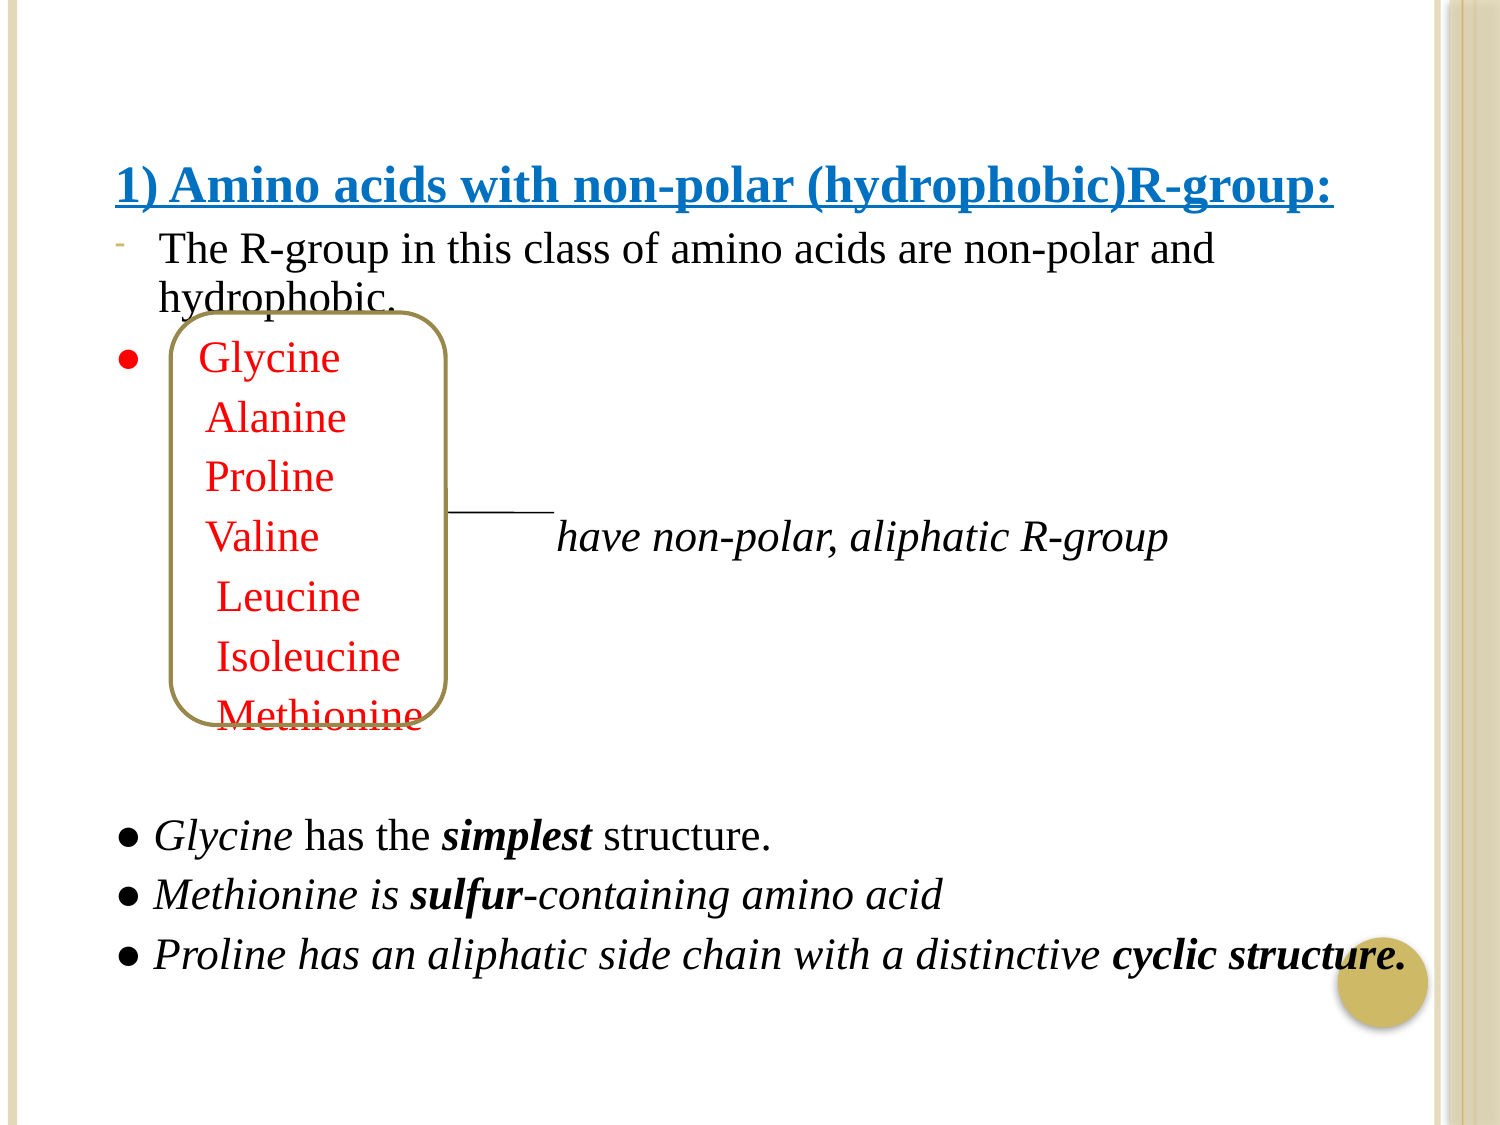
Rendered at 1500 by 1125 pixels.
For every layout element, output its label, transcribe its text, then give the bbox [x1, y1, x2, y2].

text_box [168, 310, 448, 728]
list 1) Amino acids with non-polar (hydrophobic)R-group: The R-group in this class of amino acids are non-polar and hydrophobic. ● Glycine Alanine Proline Valine have non-polar, aliphatic R-group Leucine Isoleucine Methionine ● Glycine has the simplest structure. ● Methionine is sulfur-containing amino acid ● Proline has an aliphatic side chain with a distinctive cyclic structure. [99, 149, 1425, 1036]
